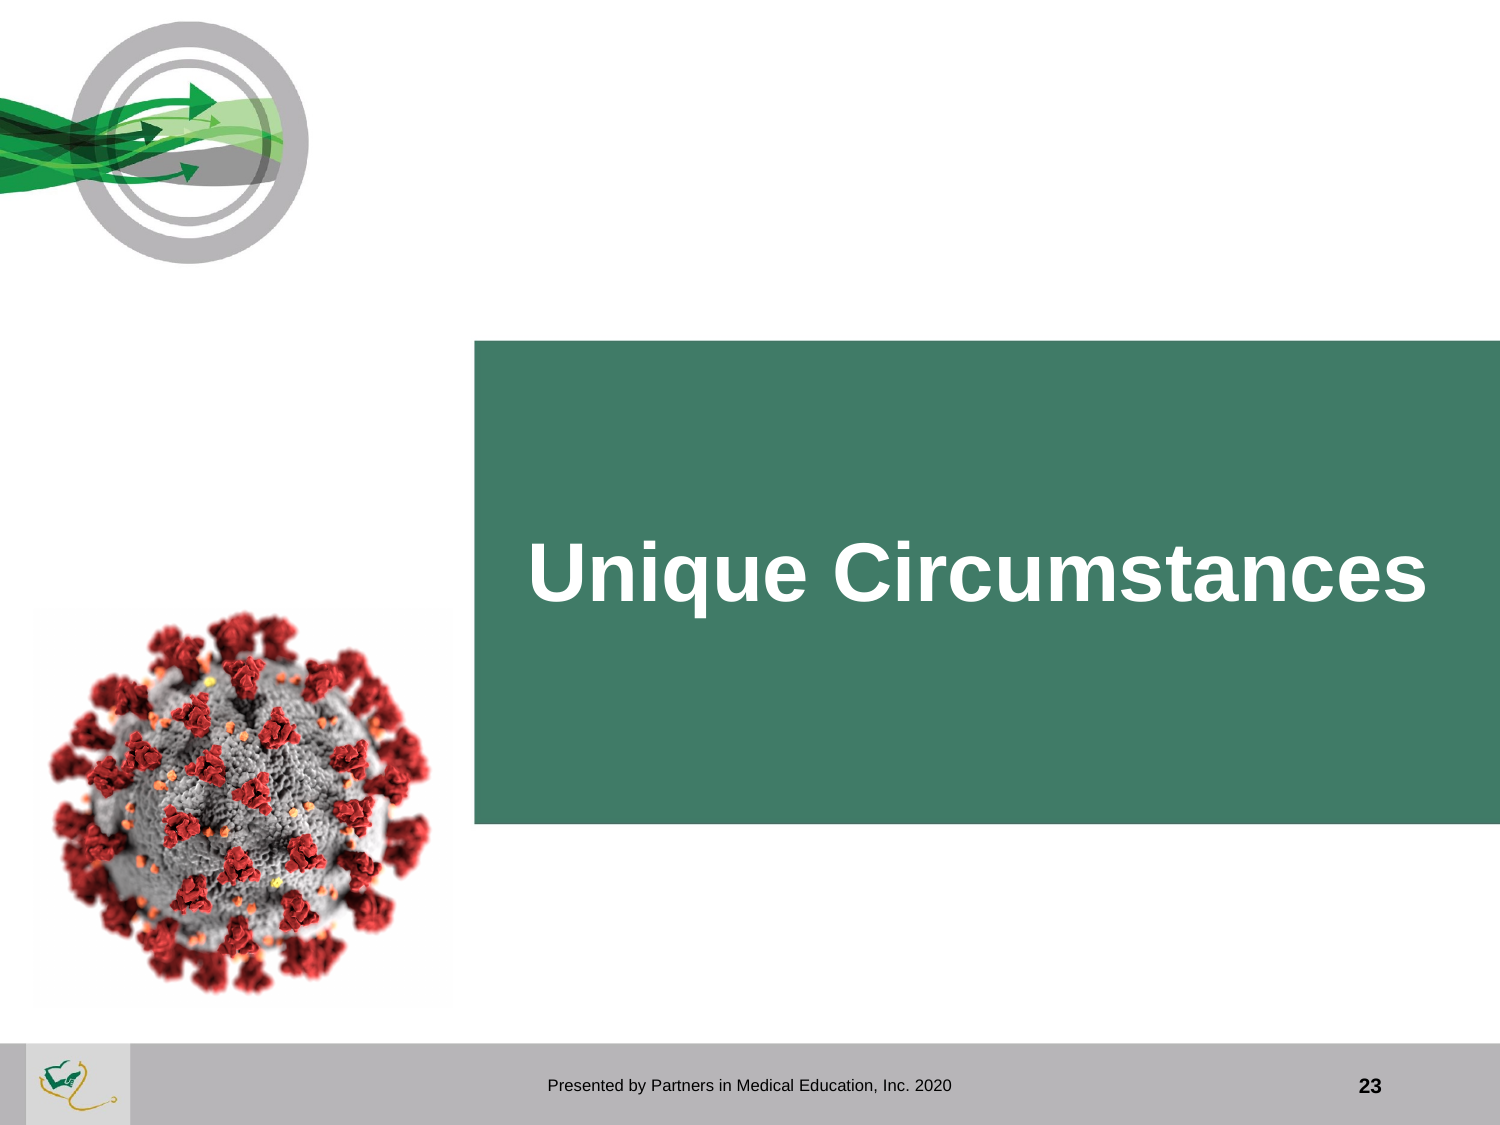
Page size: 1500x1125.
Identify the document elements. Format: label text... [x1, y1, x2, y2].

title Unique Circumstances [476, 464, 1480, 686]
slide_number 23 [1059, 1055, 1397, 1116]
footer Presented by Partners in Medical Education, Inc. 2020 [496, 1055, 1004, 1116]
picture [0, 0, 1500, 1125]
